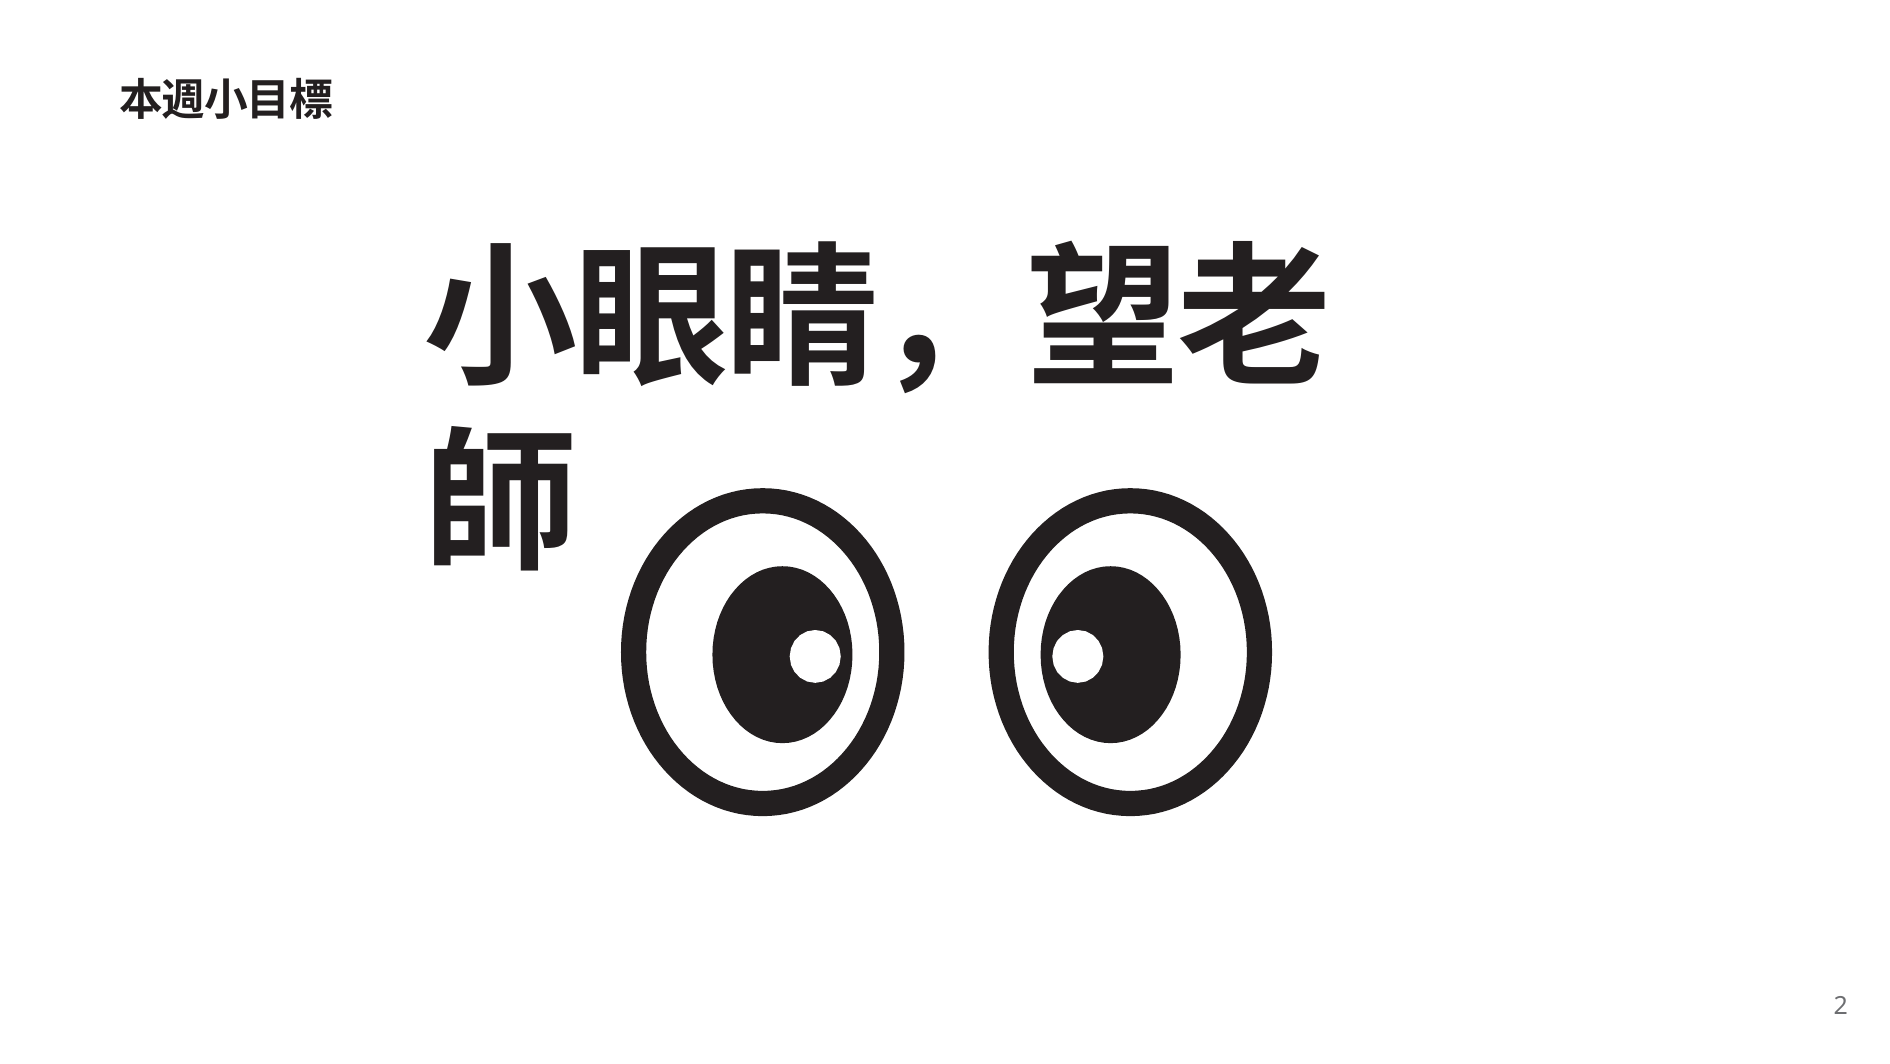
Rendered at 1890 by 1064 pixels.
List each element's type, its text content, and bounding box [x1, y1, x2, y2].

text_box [988, 487, 1273, 817]
slide_number 2 [1827, 985, 1857, 1064]
title 本週小目標 [117, 70, 336, 250]
text_box 小眼睛，望老師 [421, 216, 1481, 589]
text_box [620, 487, 905, 817]
